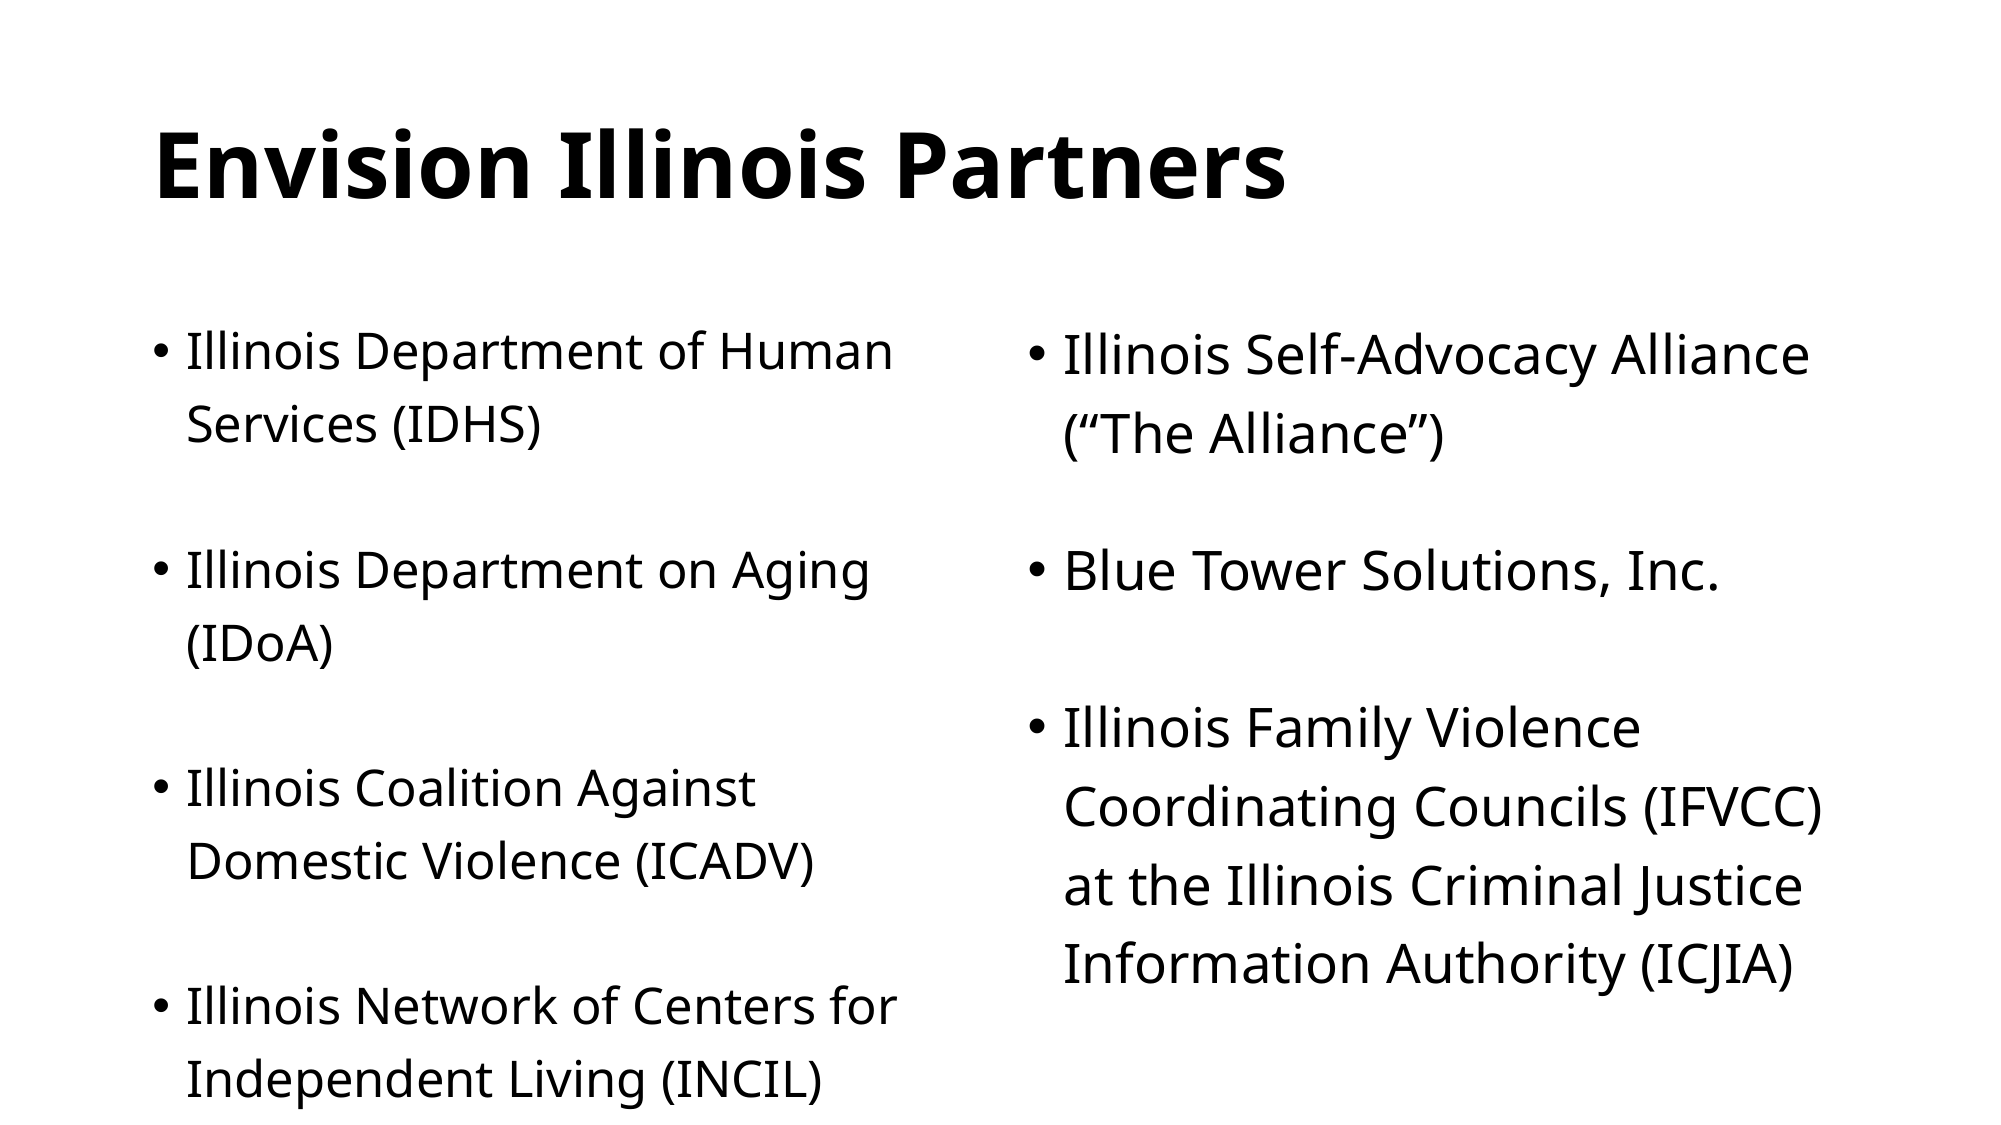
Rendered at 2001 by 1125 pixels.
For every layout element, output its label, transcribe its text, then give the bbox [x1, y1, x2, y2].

list Illinois Department of Human Services (IDHS) Illinois Department on Aging (IDoA) Illinois Coalition Against Domestic Violence (ICADV) Illinois Network of Centers for Independent Living (INCIL) [137, 299, 988, 1125]
list Illinois Self-Advocacy Alliance (“The Alliance”) Blue Tower Solutions, Inc. Illinois Family Violence Coordinating Councils (IFVCC) at the Illinois Criminal Justice Information Authority (ICJIA) [1012, 299, 1863, 1014]
title Envision Illinois Partners [137, 59, 1863, 278]
